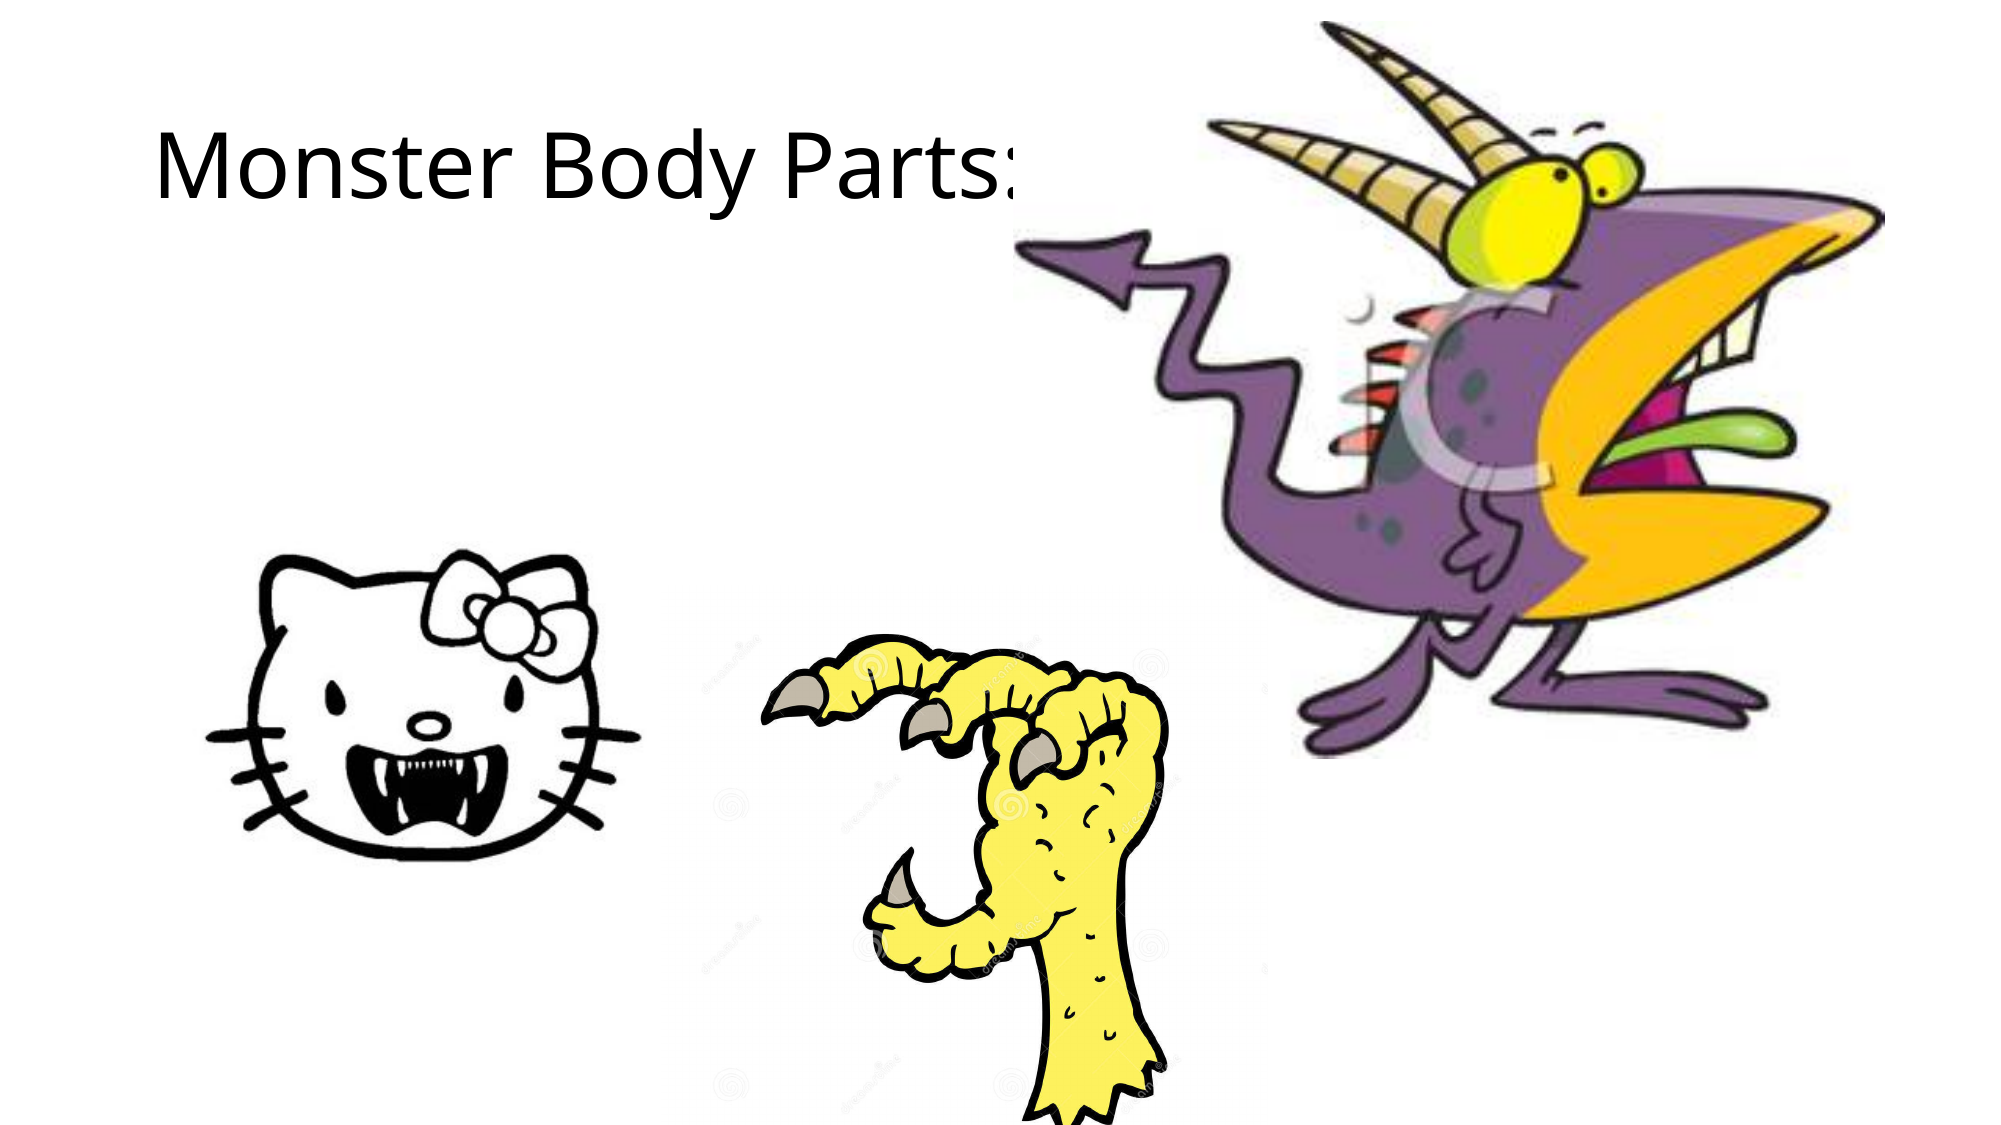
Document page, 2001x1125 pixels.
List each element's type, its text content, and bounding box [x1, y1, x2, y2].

title Monster Body Parts: [137, 59, 1013, 278]
picture [192, 21, 1885, 1125]
